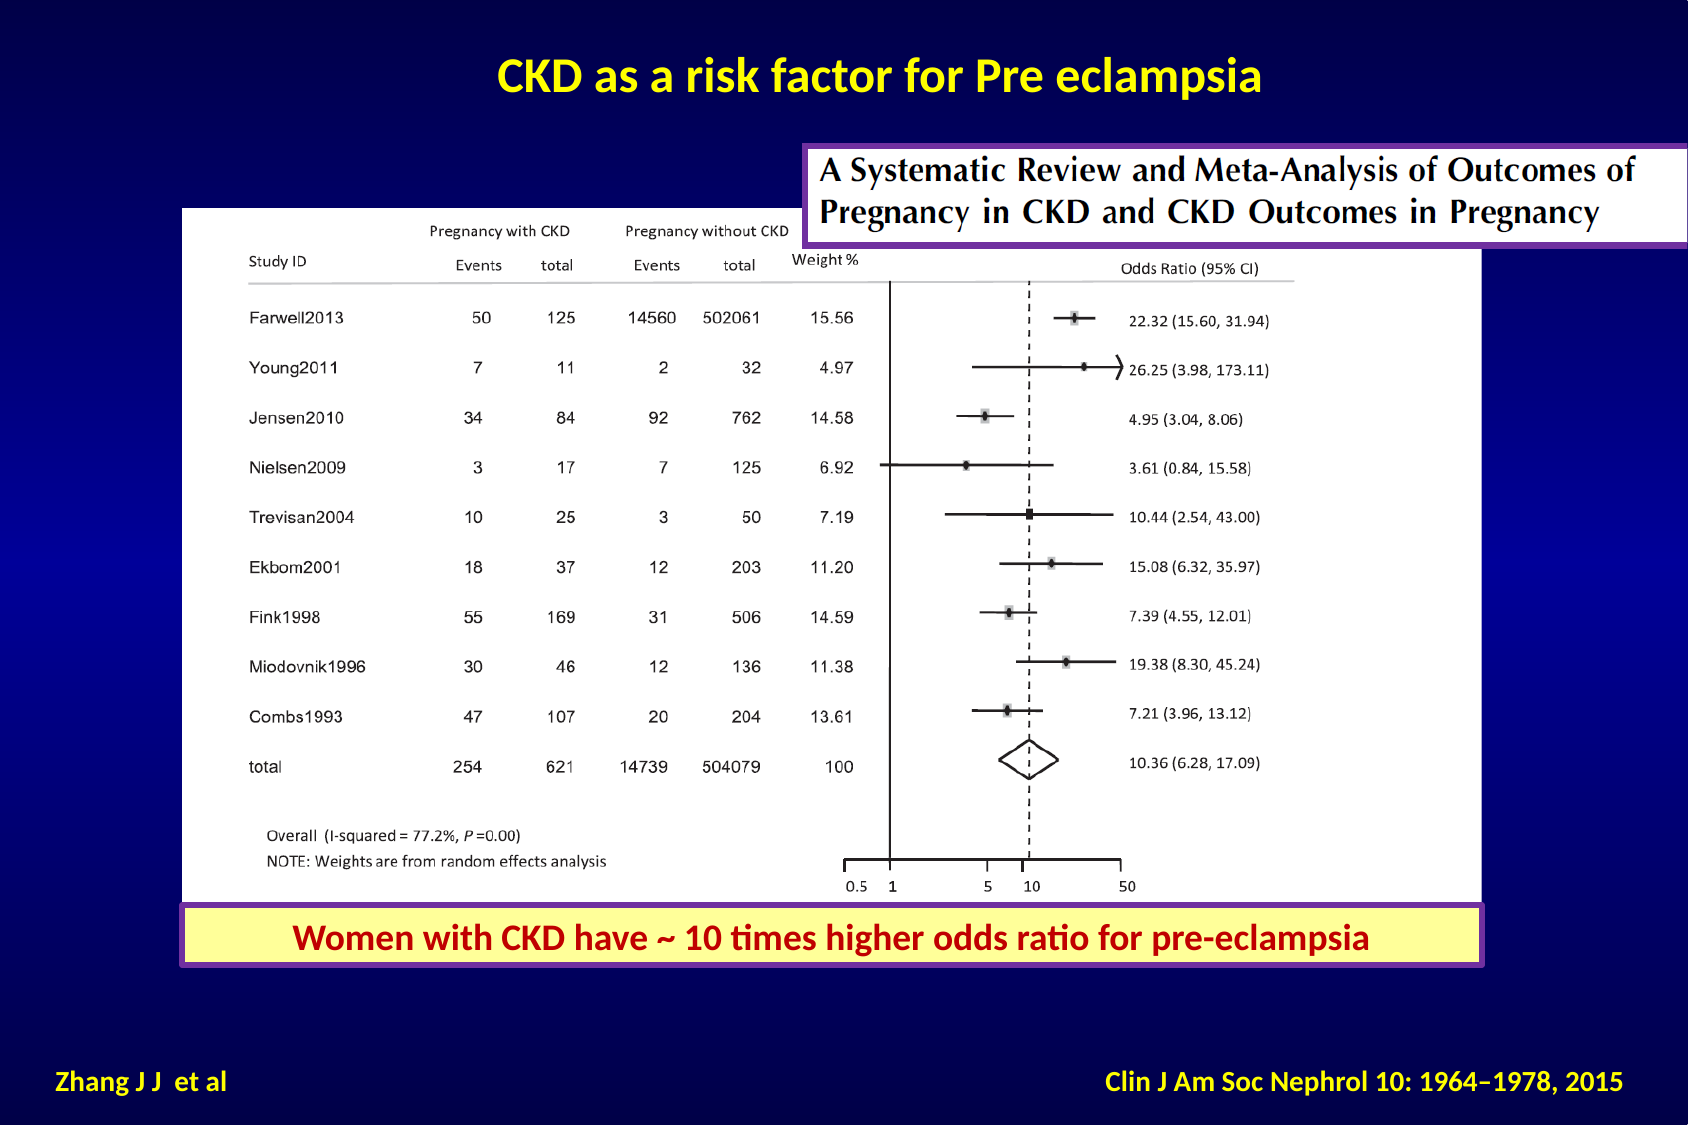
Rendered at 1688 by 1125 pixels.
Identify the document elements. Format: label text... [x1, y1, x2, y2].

picture [808, 148, 1688, 243]
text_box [181, 207, 1482, 967]
text_box CKD as a risk factor for Pre eclampsia [312, 35, 1449, 111]
text_box Zhang J J et al Clin J Am Soc Nephrol 10: 1964–1978, 2015 [40, 1055, 1647, 1105]
